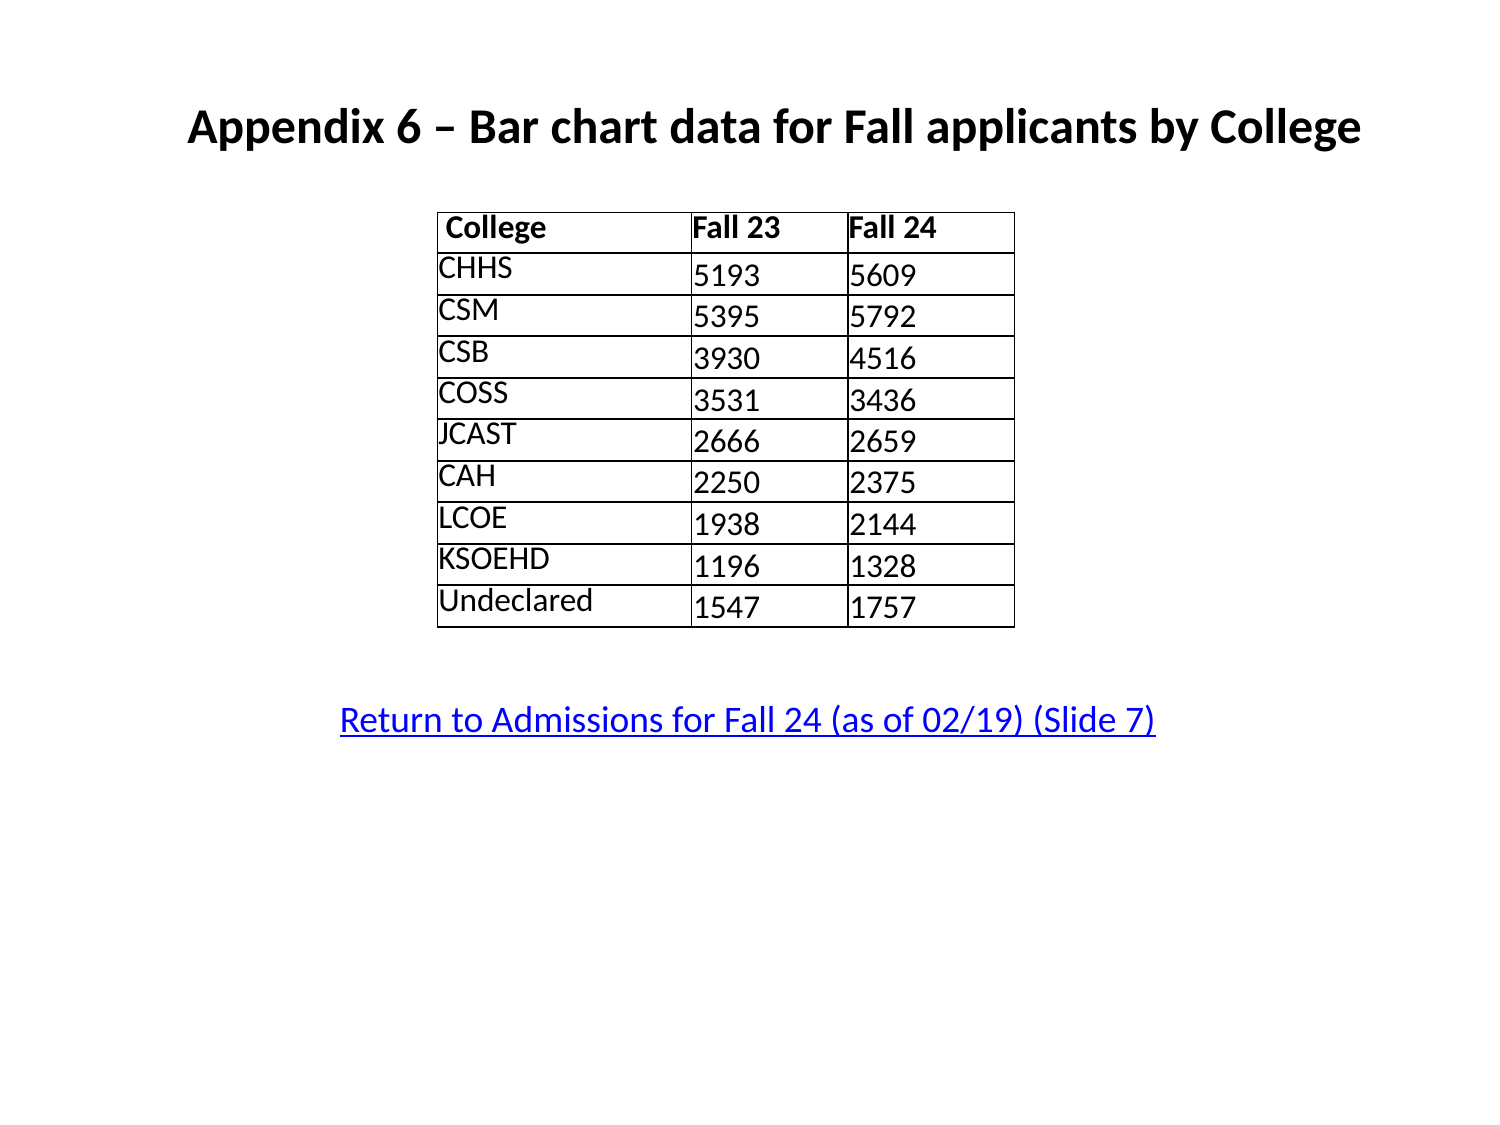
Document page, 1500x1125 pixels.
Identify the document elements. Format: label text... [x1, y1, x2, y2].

table_cell 3930 [692, 337, 847, 377]
table_cell 2144 [849, 503, 1014, 543]
table_cell 5792 [849, 296, 1014, 335]
table_cell 1547 [692, 586, 847, 626]
table_cell Undeclared [438, 586, 691, 626]
text_box Return to Admissions for Fall 24 (as of 02/19) (Slide 7) [324, 687, 1500, 748]
table_cell CAH [438, 462, 691, 501]
table_cell CSM [438, 296, 691, 335]
table_cell 1938 [692, 503, 847, 543]
table_header Fall 23 [692, 213, 847, 252]
table_cell 3436 [849, 379, 1014, 418]
table_cell KSOEHD [438, 545, 691, 584]
table_cell 1757 [849, 586, 1014, 626]
table_cell 3531 [692, 379, 847, 418]
table_cell 1196 [692, 545, 847, 584]
table_cell 5193 [692, 254, 847, 294]
table_cell 2666 [692, 420, 847, 460]
title Appendix 6 – Bar chart data for Fall applicants by College [99, 62, 1450, 200]
table_header College [438, 213, 691, 252]
table_cell 2250 [692, 462, 847, 501]
table_cell 4516 [849, 337, 1014, 377]
table_cell LCOE [438, 503, 691, 543]
table_cell 5395 [692, 296, 847, 335]
table_cell 1328 [849, 545, 1014, 584]
table_cell 2659 [849, 420, 1014, 460]
table_header Fall 24 [849, 213, 1014, 252]
table_cell CSB [438, 337, 691, 377]
table_cell 2375 [849, 462, 1014, 501]
table_cell COSS [438, 379, 691, 418]
table_cell JCAST [438, 420, 691, 460]
table_cell CHHS [438, 254, 691, 294]
table_cell 5609 [849, 254, 1014, 294]
